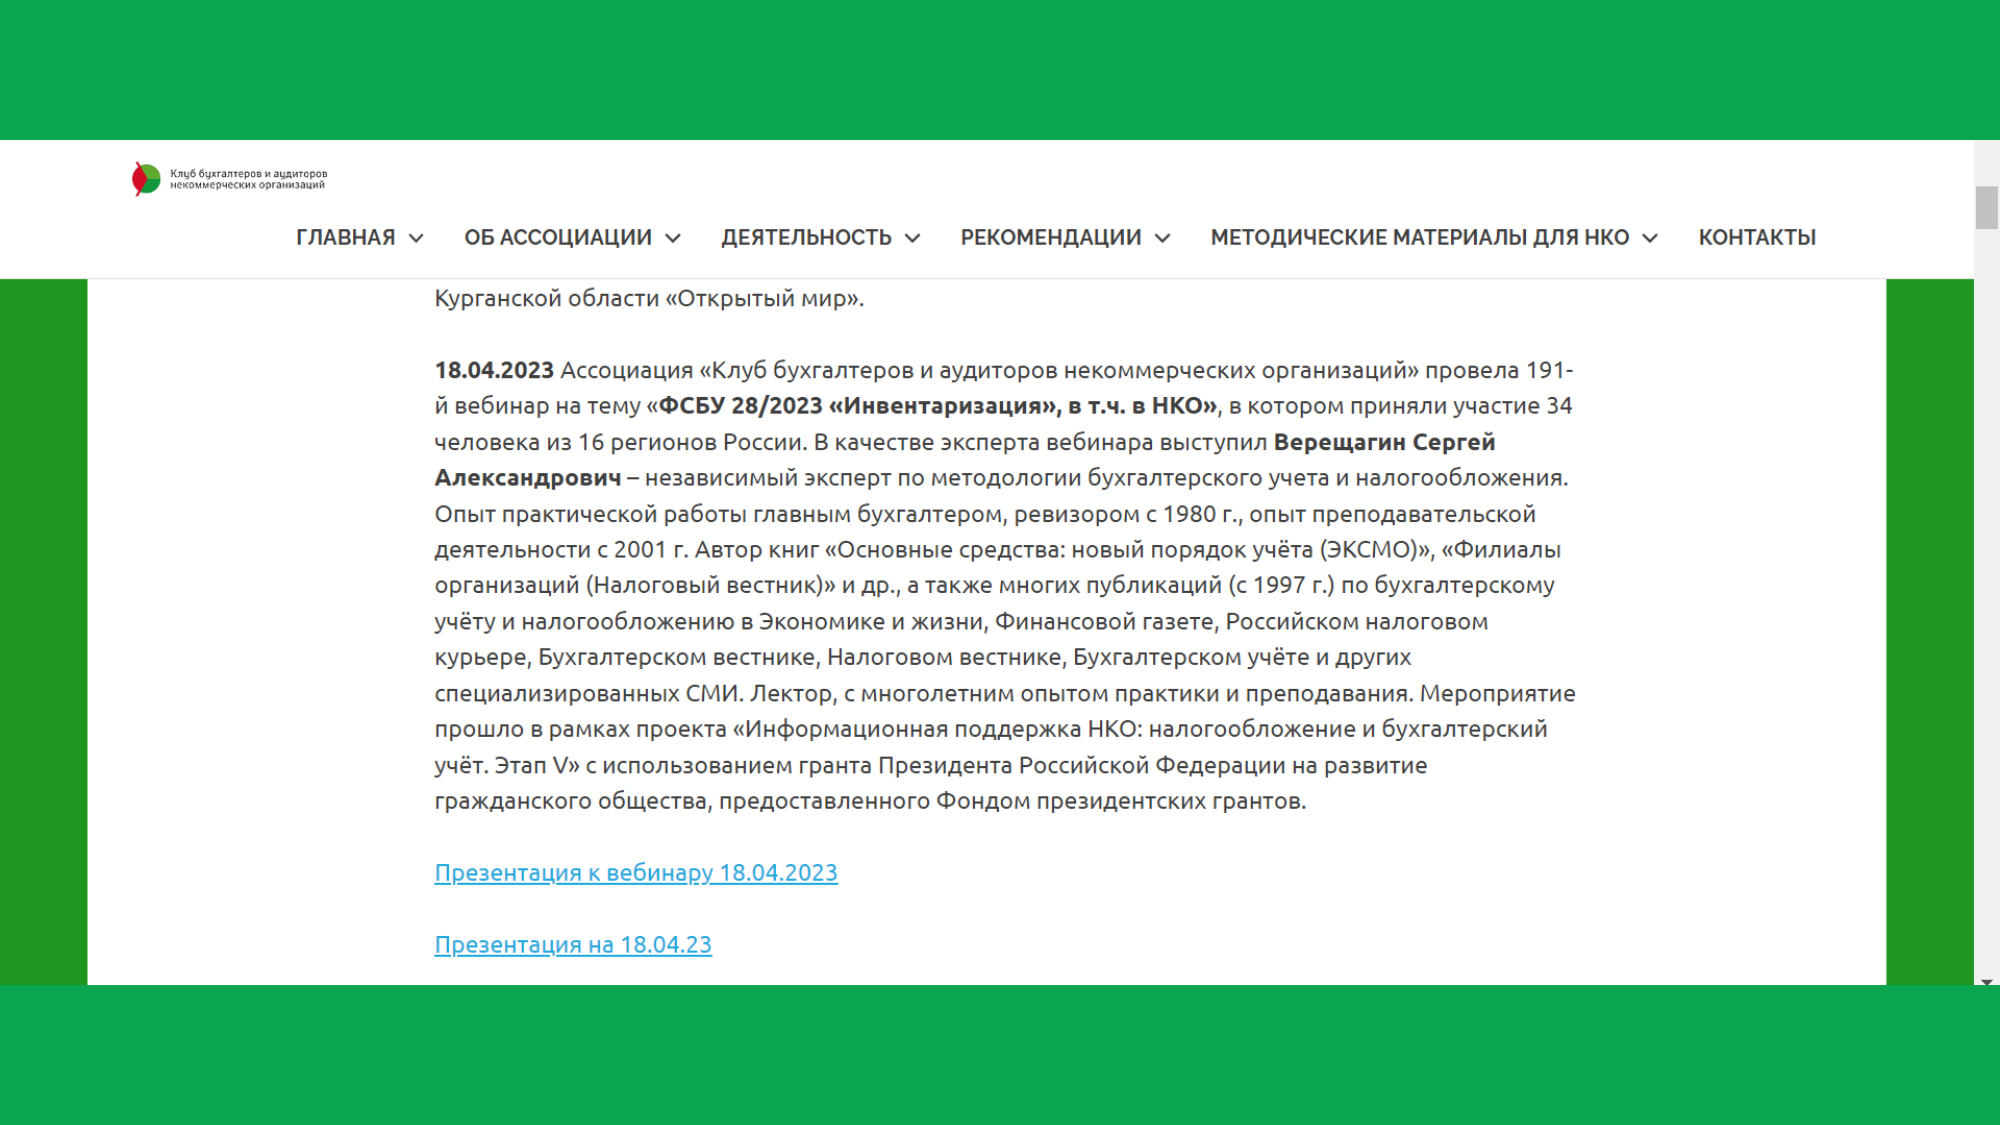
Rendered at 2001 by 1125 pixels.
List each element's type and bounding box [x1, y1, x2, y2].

picture [0, 140, 2000, 985]
